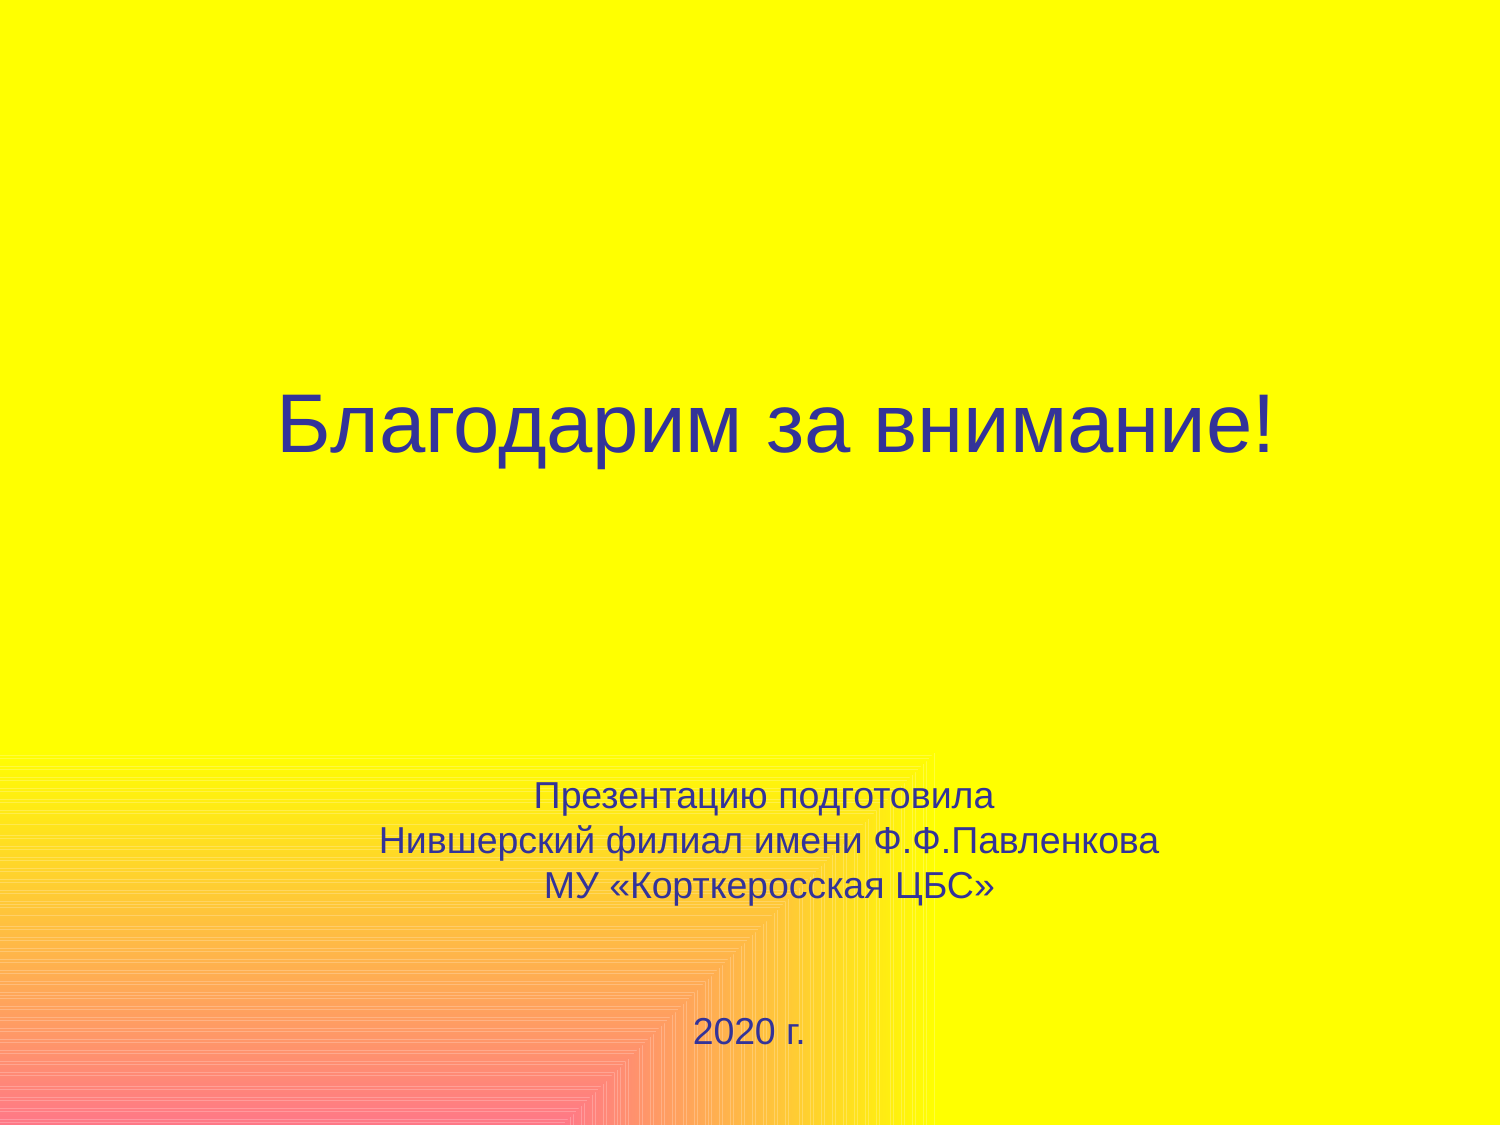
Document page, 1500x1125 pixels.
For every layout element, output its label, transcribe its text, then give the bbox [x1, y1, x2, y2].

text_box Благодарим за внимание! [262, 361, 1292, 477]
text_box Презентацию подготовила Нившерский филиал имени Ф.Ф.Павленкова МУ «Корткеросская ЦБС» [353, 763, 1175, 913]
text_box 2020 г. [678, 999, 821, 1060]
